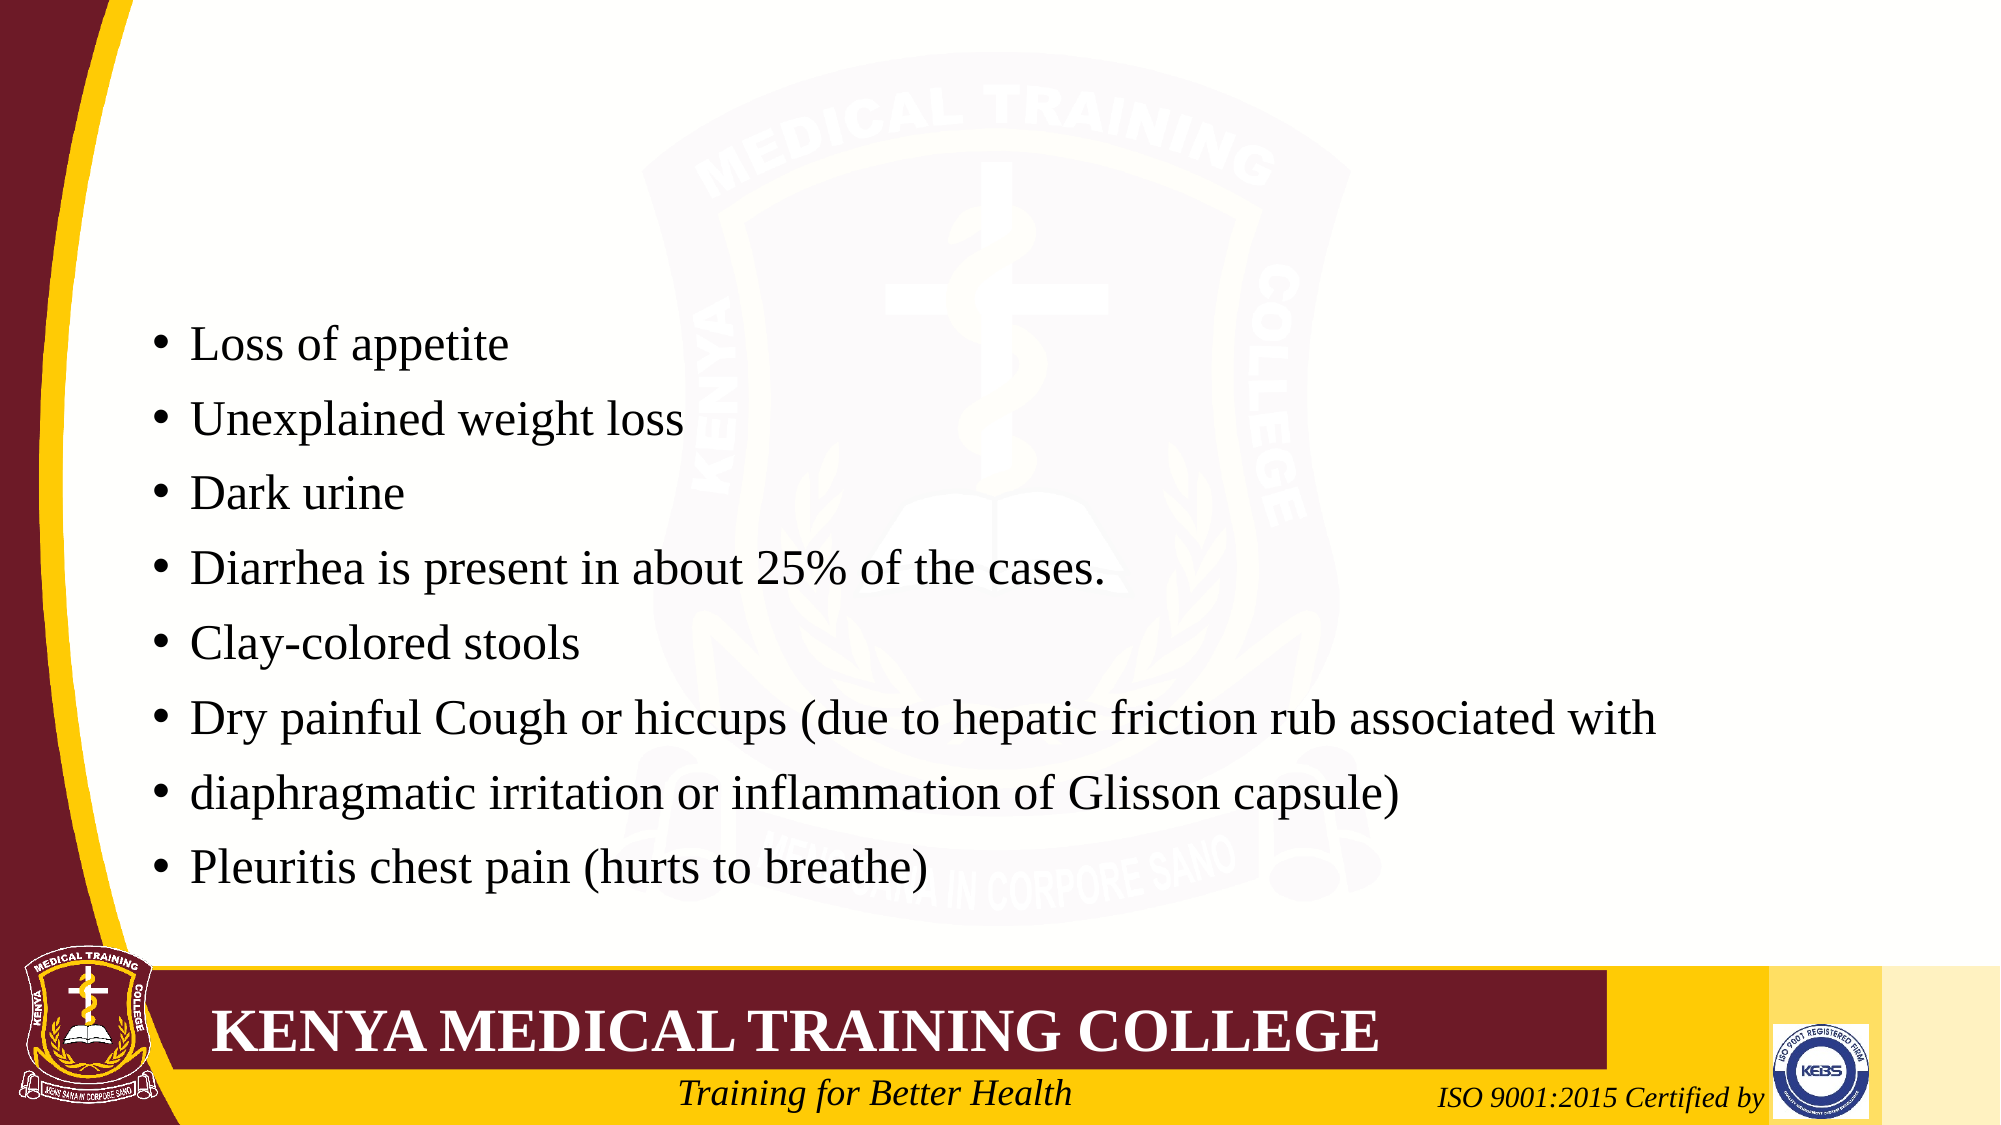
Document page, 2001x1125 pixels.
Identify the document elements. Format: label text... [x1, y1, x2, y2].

picture [0, 0, 2000, 1125]
list Loss of appetite Unexplained weight loss Dark urine Diarrhea is present in about 25% of the cases. Clay-colored stools Dry painful Cough or hiccups (due to hepatic friction rub associated with diaphragmatic irritation or inflammation of Glisson capsule) Pleuritis chest pain (hurts to breathe) [137, 309, 1863, 968]
